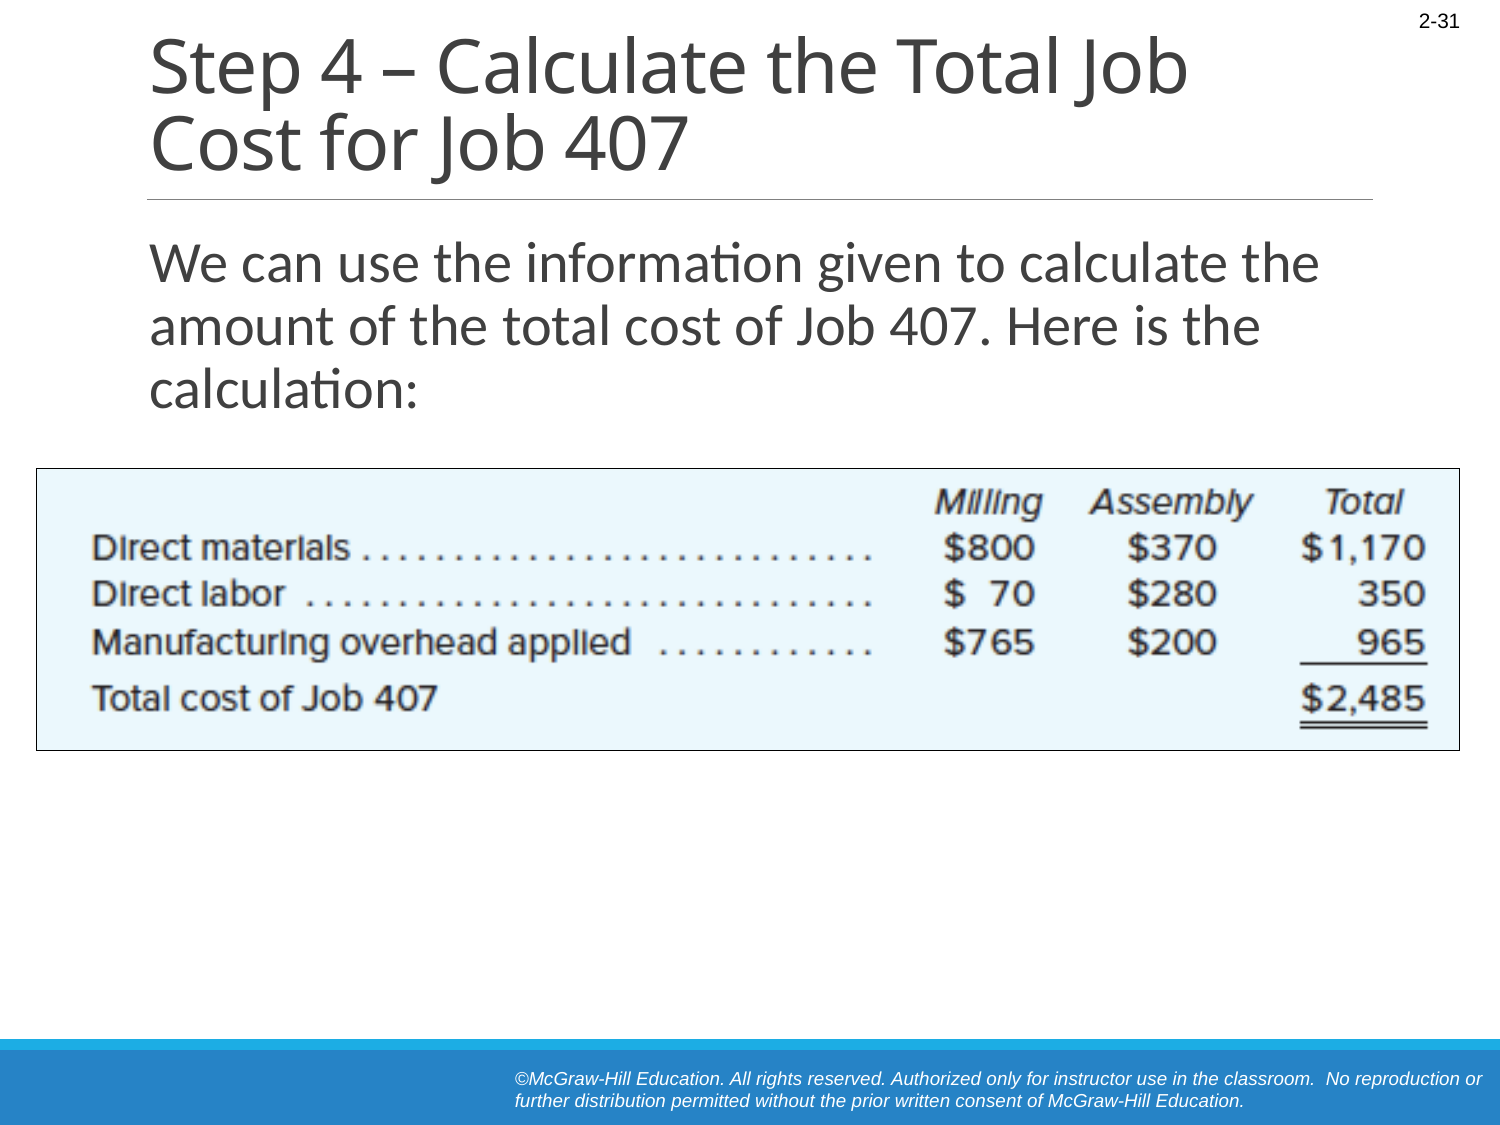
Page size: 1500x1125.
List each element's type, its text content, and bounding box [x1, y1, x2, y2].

title Step 4 – Calculate the Total Job Cost for Job 407 [134, 24, 1373, 194]
picture [36, 468, 1460, 751]
list We can use the information given to calculate the amount of the total cost of Job 407. Here is the calculation: [134, 224, 1373, 438]
